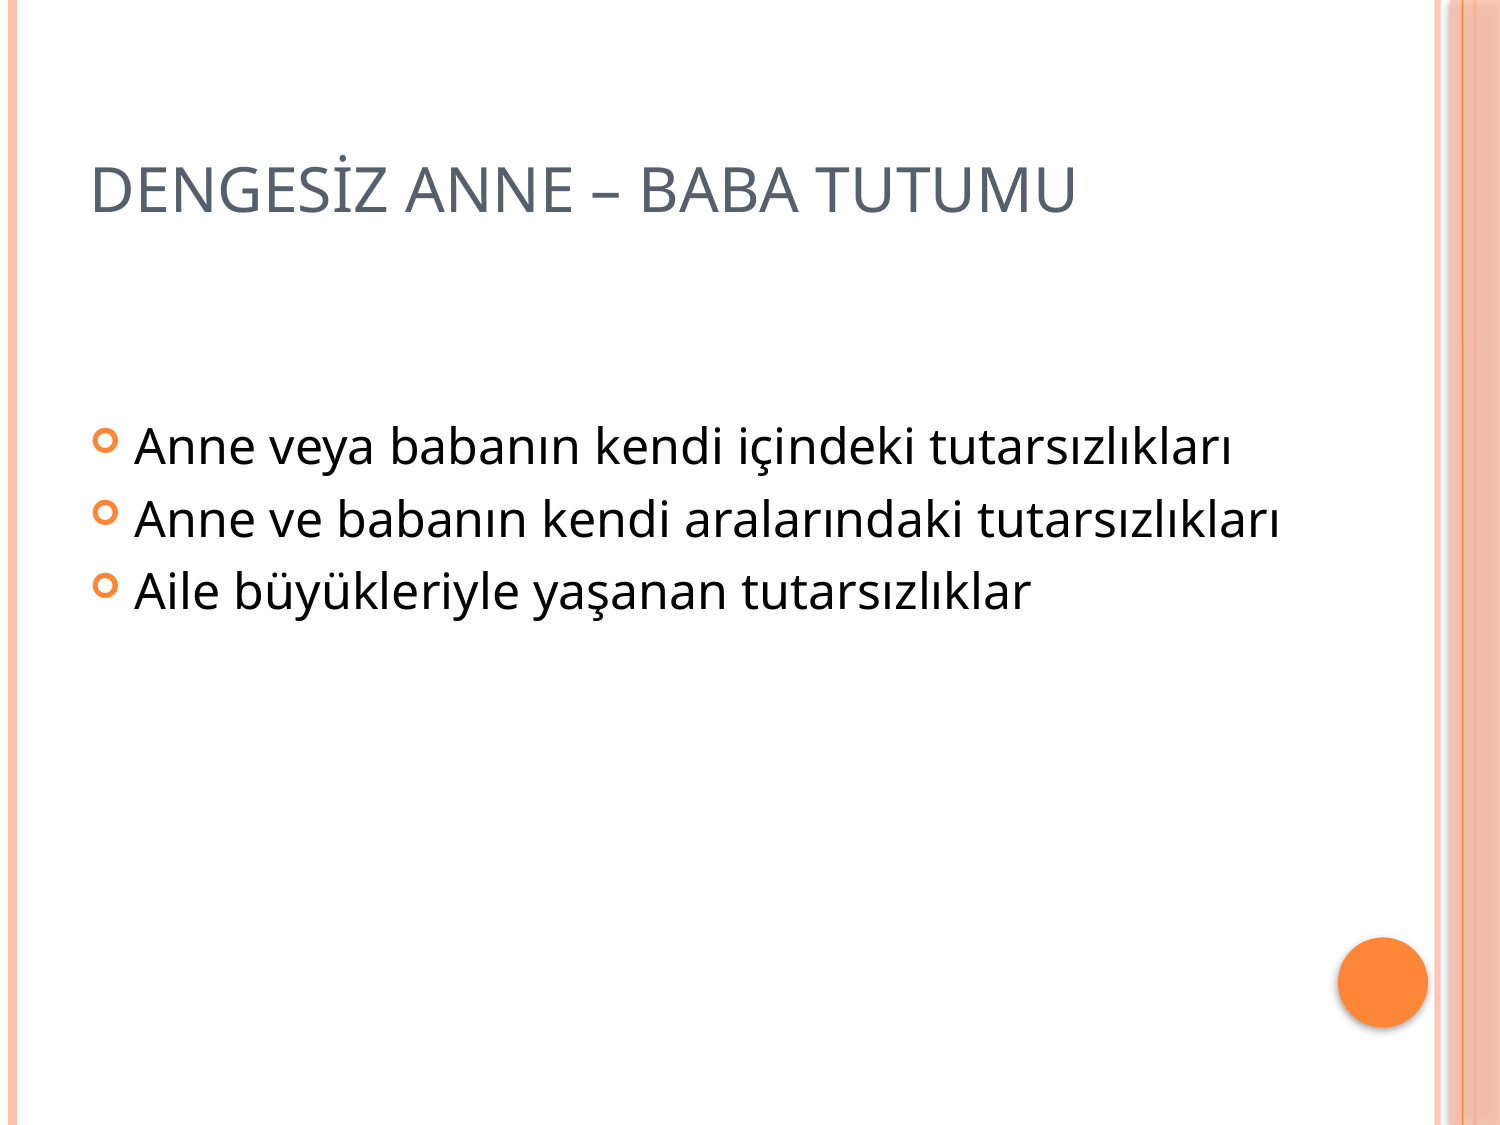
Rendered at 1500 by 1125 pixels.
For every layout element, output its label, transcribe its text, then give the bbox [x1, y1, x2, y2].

list Anne veya babanın kendi içindeki tutarsızlıkları Anne ve babanın kendi aralarındaki tutarsızlıkları Aile büyükleriyle yaşanan tutarsızlıklar [75, 262, 1300, 1062]
title Dengesiz Anne – Baba Tutumu [75, 45, 1300, 233]
